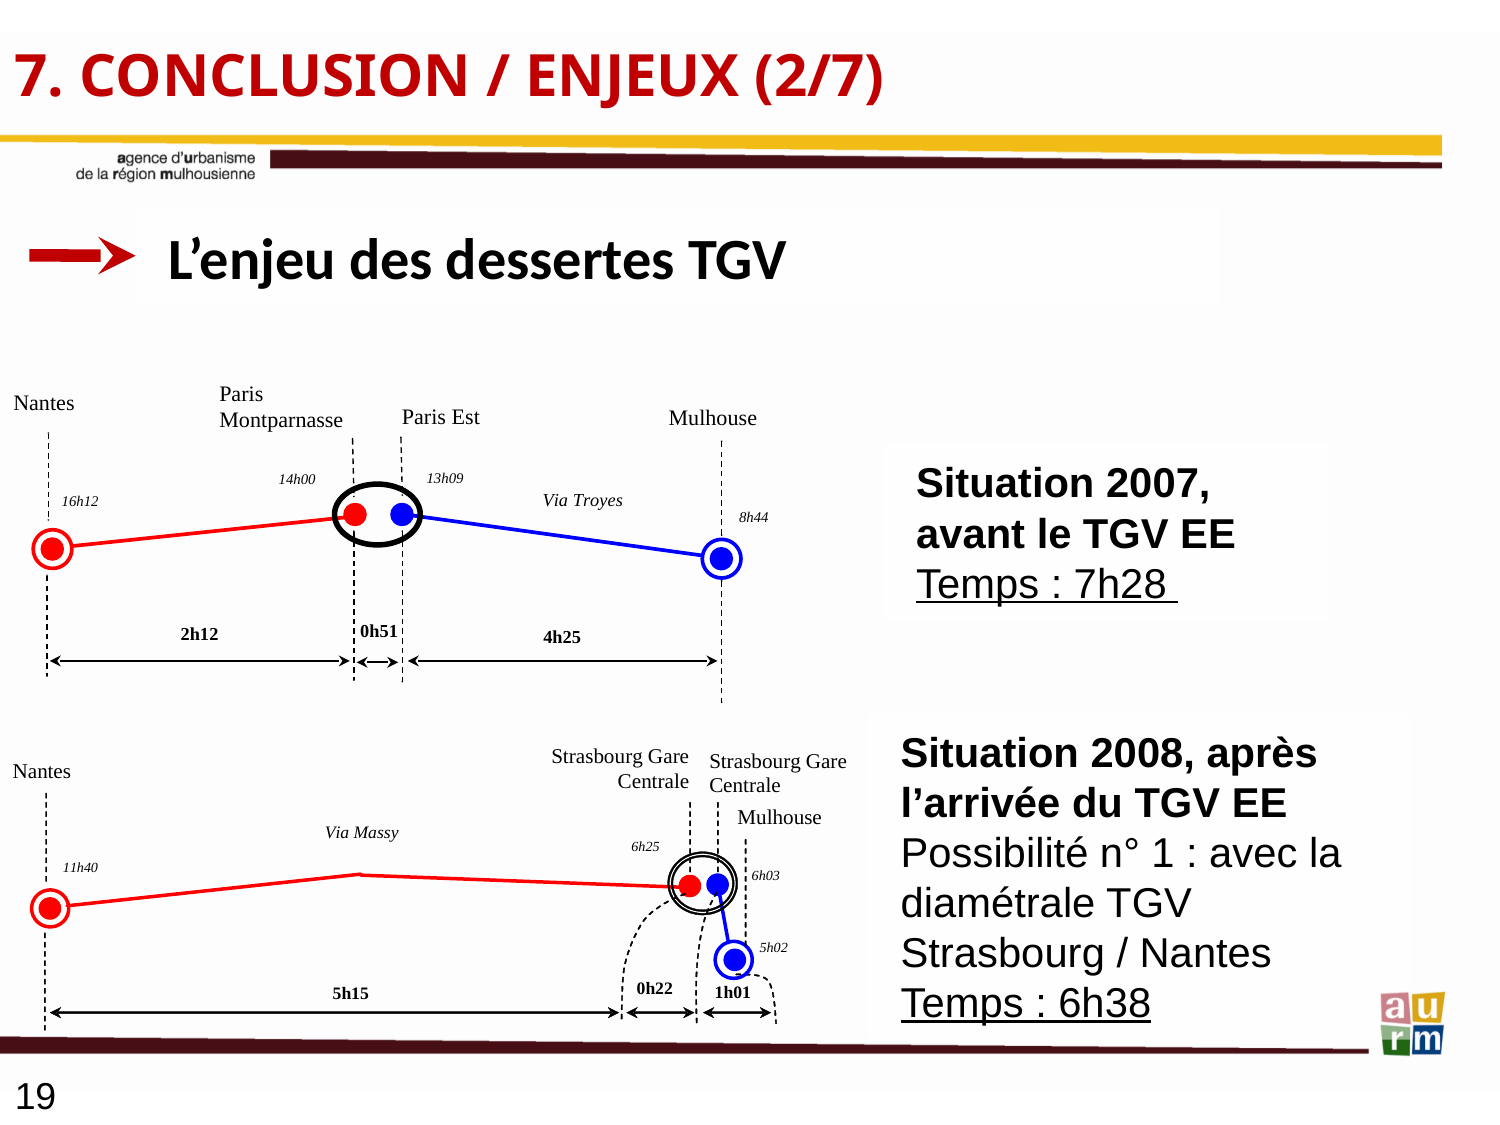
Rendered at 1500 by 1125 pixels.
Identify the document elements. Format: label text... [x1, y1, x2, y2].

text_box Situation 2007, avant le TGV EE Temps : 7h28 [883, 442, 1329, 620]
text_box L’enjeu des dessertes TGV [135, 208, 1219, 306]
text_box 19 [0, 1064, 188, 1124]
text_box 7. CONCLUSION / ENJEUX (2/7) [0, 31, 1500, 116]
text_box Situation 2008, après l’arrivée du TGV EE Possibilité n° 1 : avec la diamétrale TGV Strasbourg / Nantes Temps : 6h38 [868, 712, 1412, 1040]
picture [0, 116, 1500, 1093]
